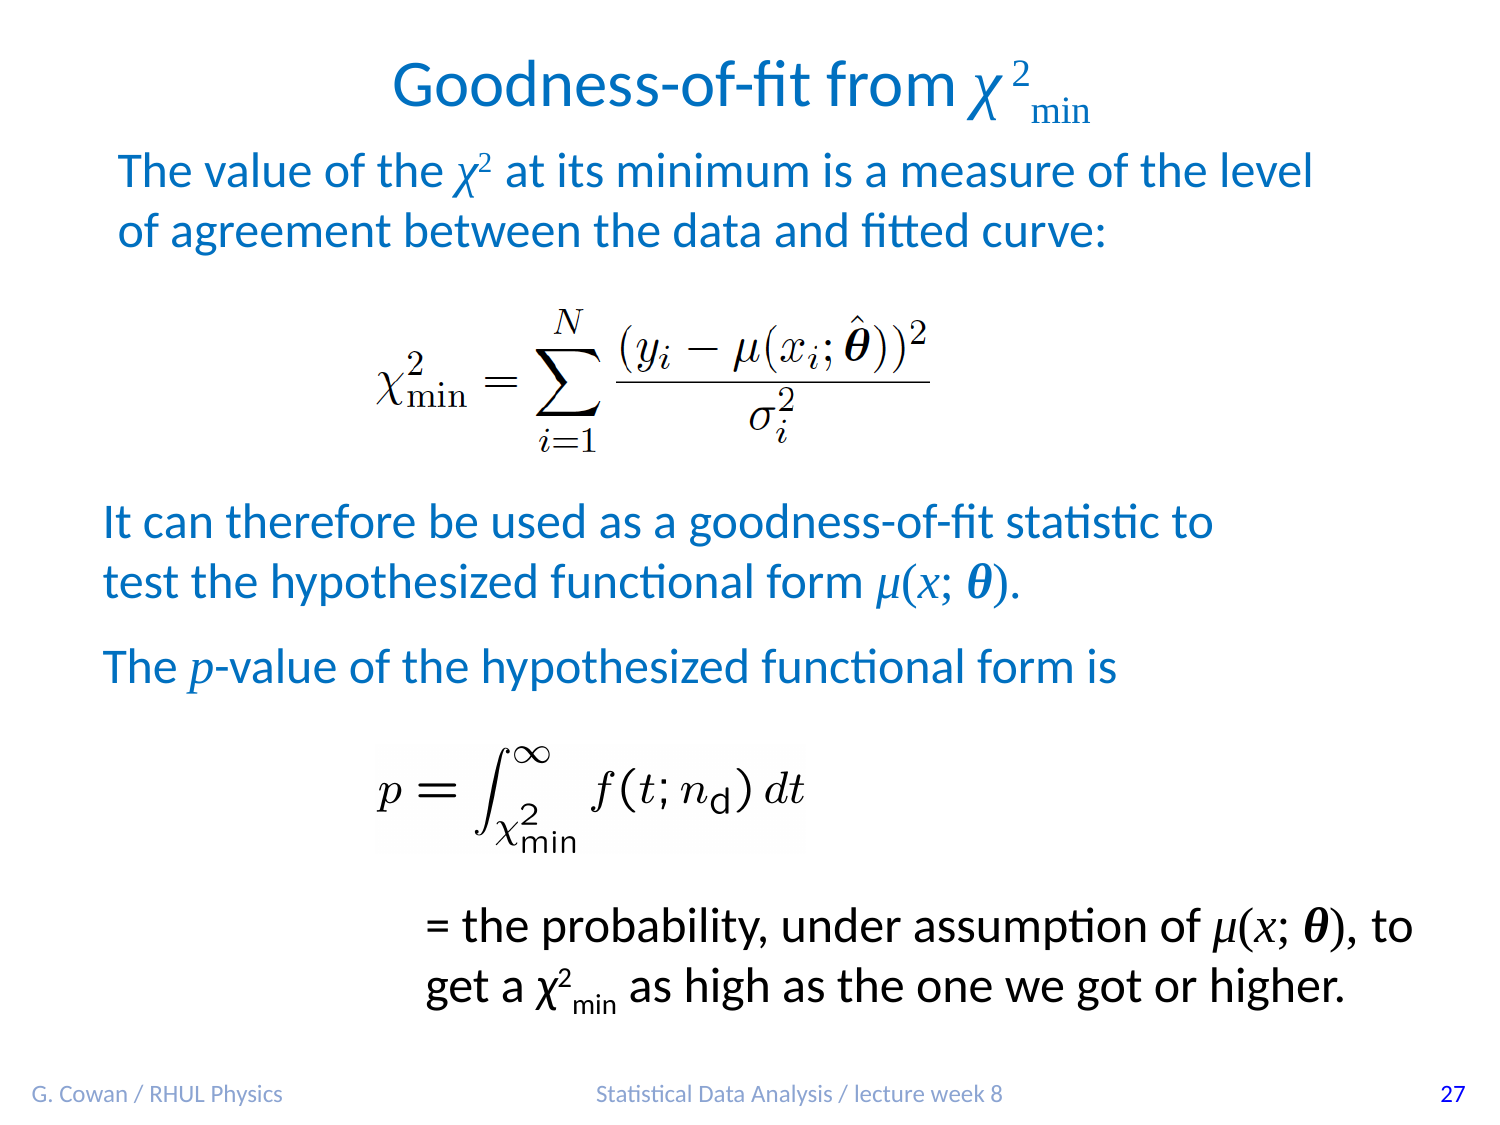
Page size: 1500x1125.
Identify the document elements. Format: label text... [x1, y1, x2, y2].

text_box = the probability, under assumption of μ(x; θ), to get a χ2min as high as the one we got or higher. [410, 884, 1429, 1028]
text_box The value of the χ2 at its minimum is a measure of the level of agreement between the data and fitted curve: [102, 130, 1330, 266]
text_box It can therefore be used as a goodness-of-fit statistic to test the hypothesized functional form μ(x; θ). The p-value of the hypothesized functional form is [87, 481, 1229, 702]
picture [366, 304, 935, 459]
footer Statistical Data Analysis / lecture week 8 [338, 1062, 1262, 1123]
slide_number 27 [1262, 1062, 1481, 1123]
text_box Goodness-of-fit from χ 2min [264, 32, 1236, 120]
picture [375, 743, 806, 854]
slide_number G. Cowan / RHUL Physics [16, 1062, 338, 1123]
